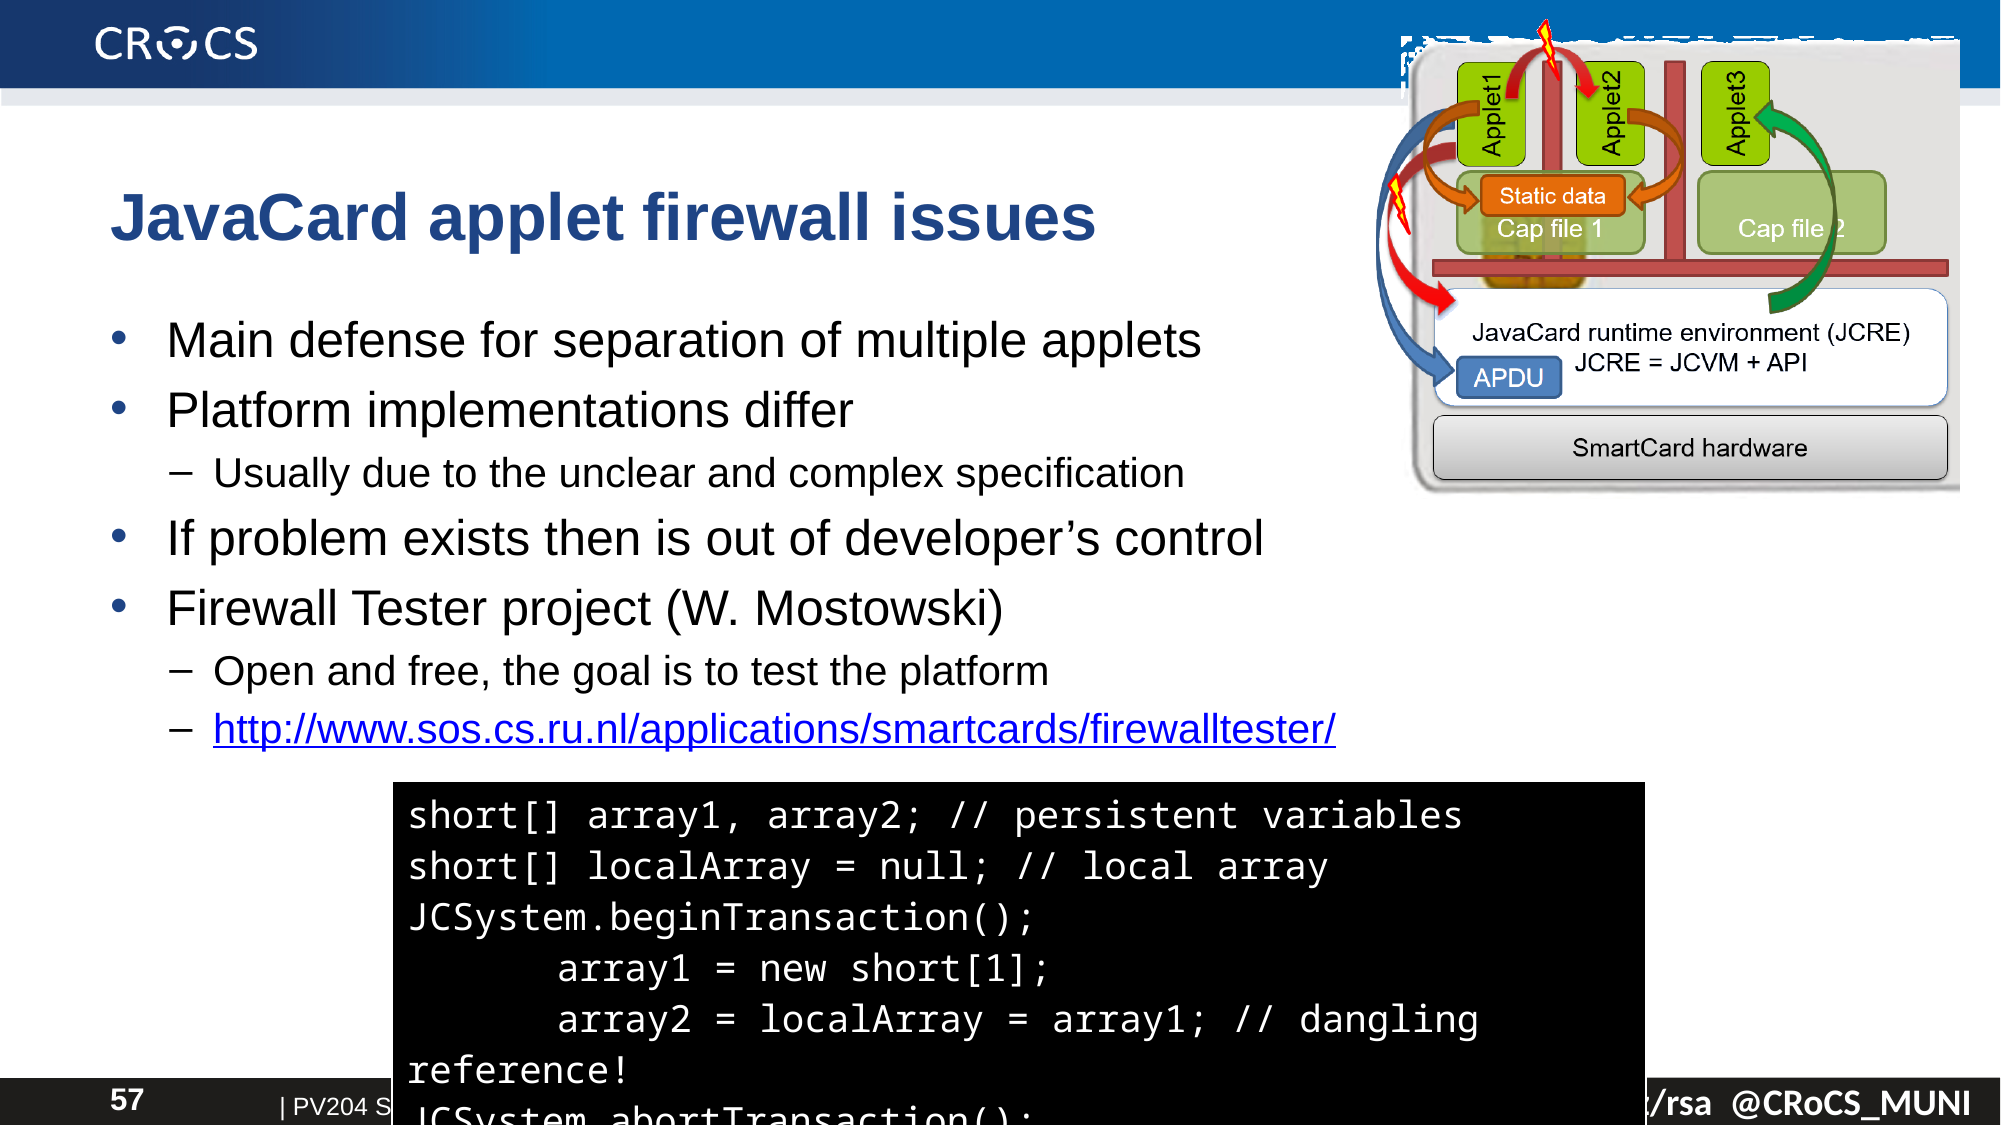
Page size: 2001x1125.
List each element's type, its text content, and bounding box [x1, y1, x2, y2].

picture [0, 0, 2001, 1125]
slide_number 57 [110, 1078, 197, 1125]
footer | PV204 Smartcards 19.3.2019 [279, 1065, 391, 1125]
list Main defense for separation of multiple applets Platform implementations differ Usually due to the unclear and complex specification If problem exists then is out of developer’s control Firewall Tester project (W. Mostowski) Open and free, the goal is to test the platform http://www.sos.cs.ru.nl/applications/smartcards/firewalltester/ [109, 306, 1911, 988]
table_header short[] array1, array2; // persistent variables short[] localArray = null; // local array JCSystem.beginTransaction(); array1 = new short[1]; array2 = localArray = array1; // dangling reference! JCSystem.abortTransaction(); [393, 782, 1645, 1125]
title JavaCard applet firewall issues [109, 148, 1360, 280]
